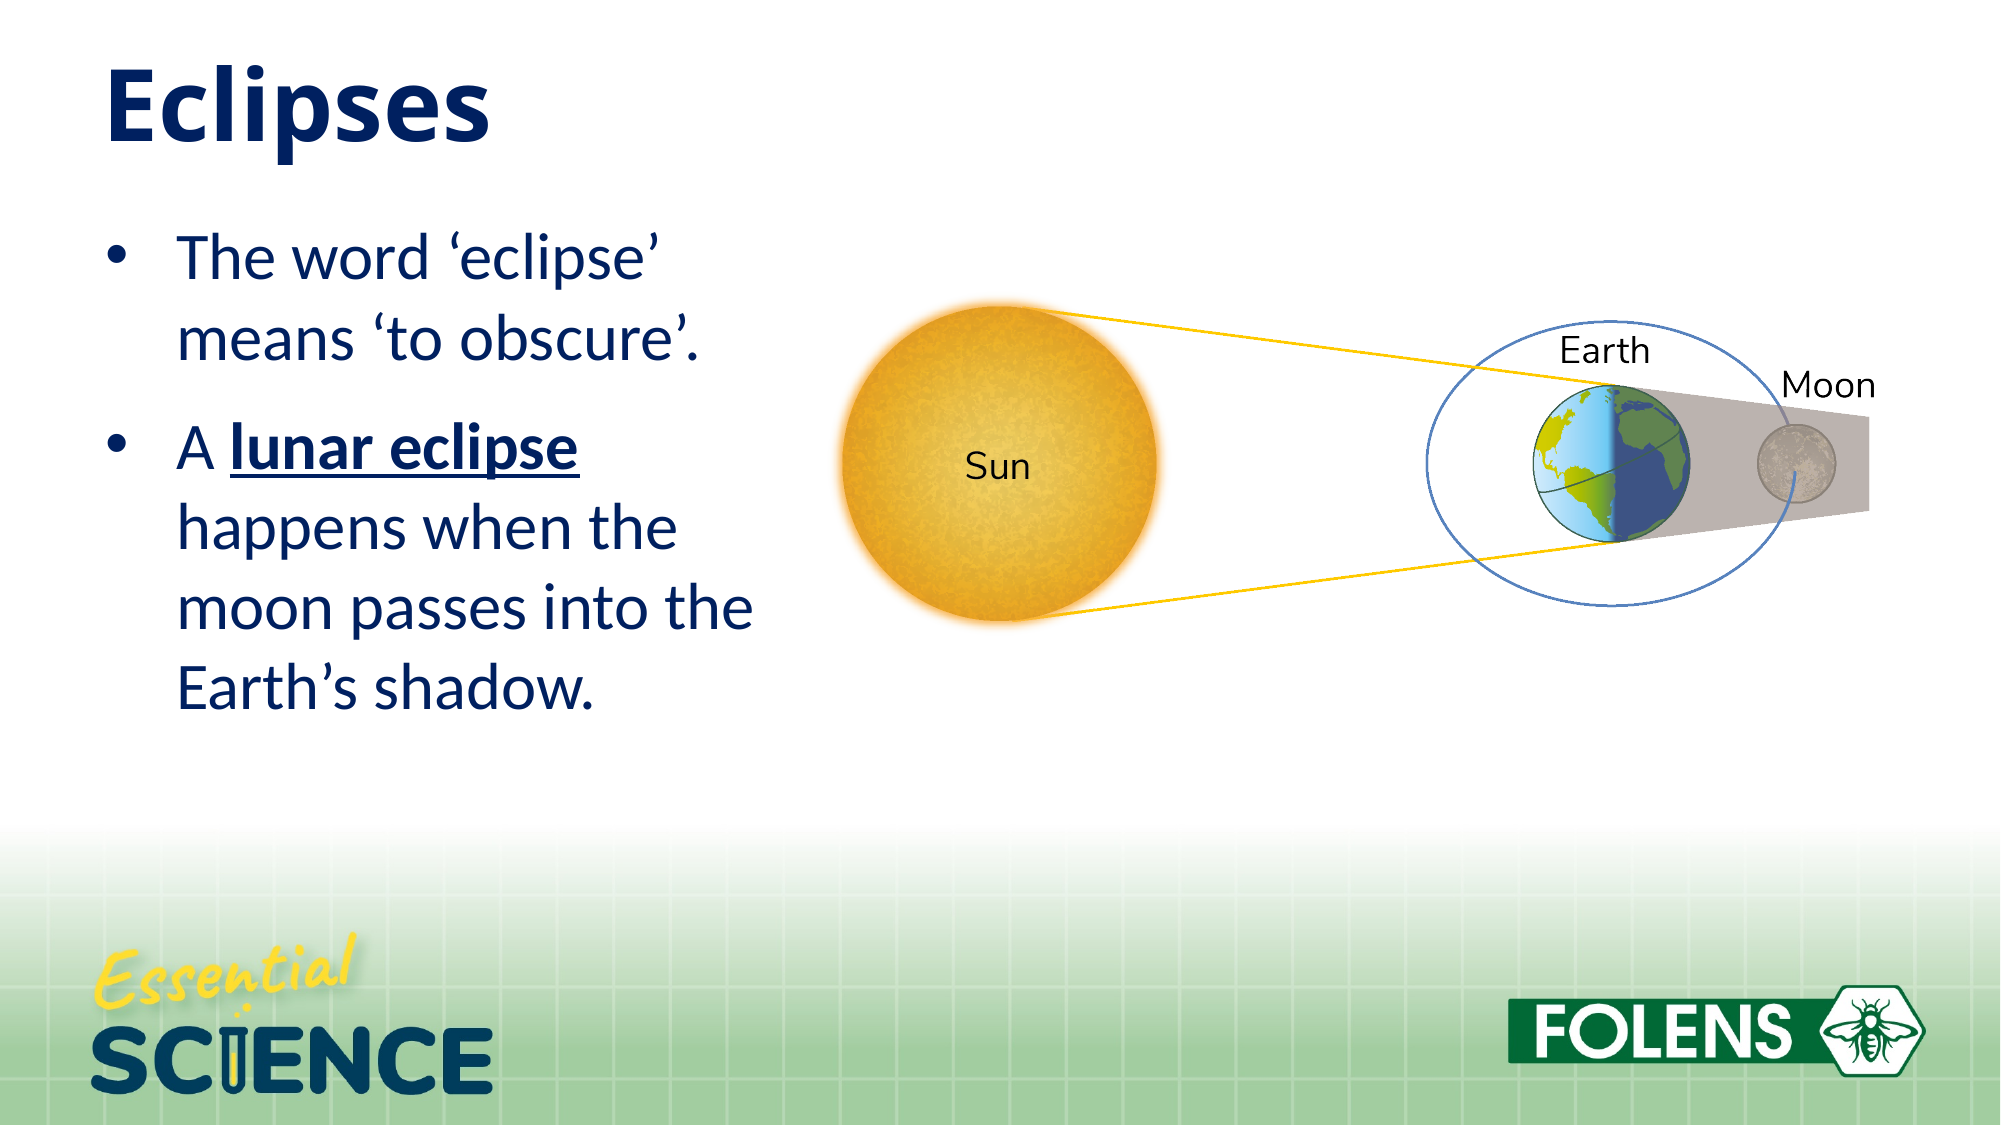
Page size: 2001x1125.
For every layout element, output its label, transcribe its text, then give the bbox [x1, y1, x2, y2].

text_box The word ‘eclipse’ means ‘to obscure’. A lunar eclipse happens when the moon passes into the Earth’s shadow. [90, 164, 782, 772]
picture [0, 0, 2001, 1125]
title Eclipses [87, 0, 1910, 218]
